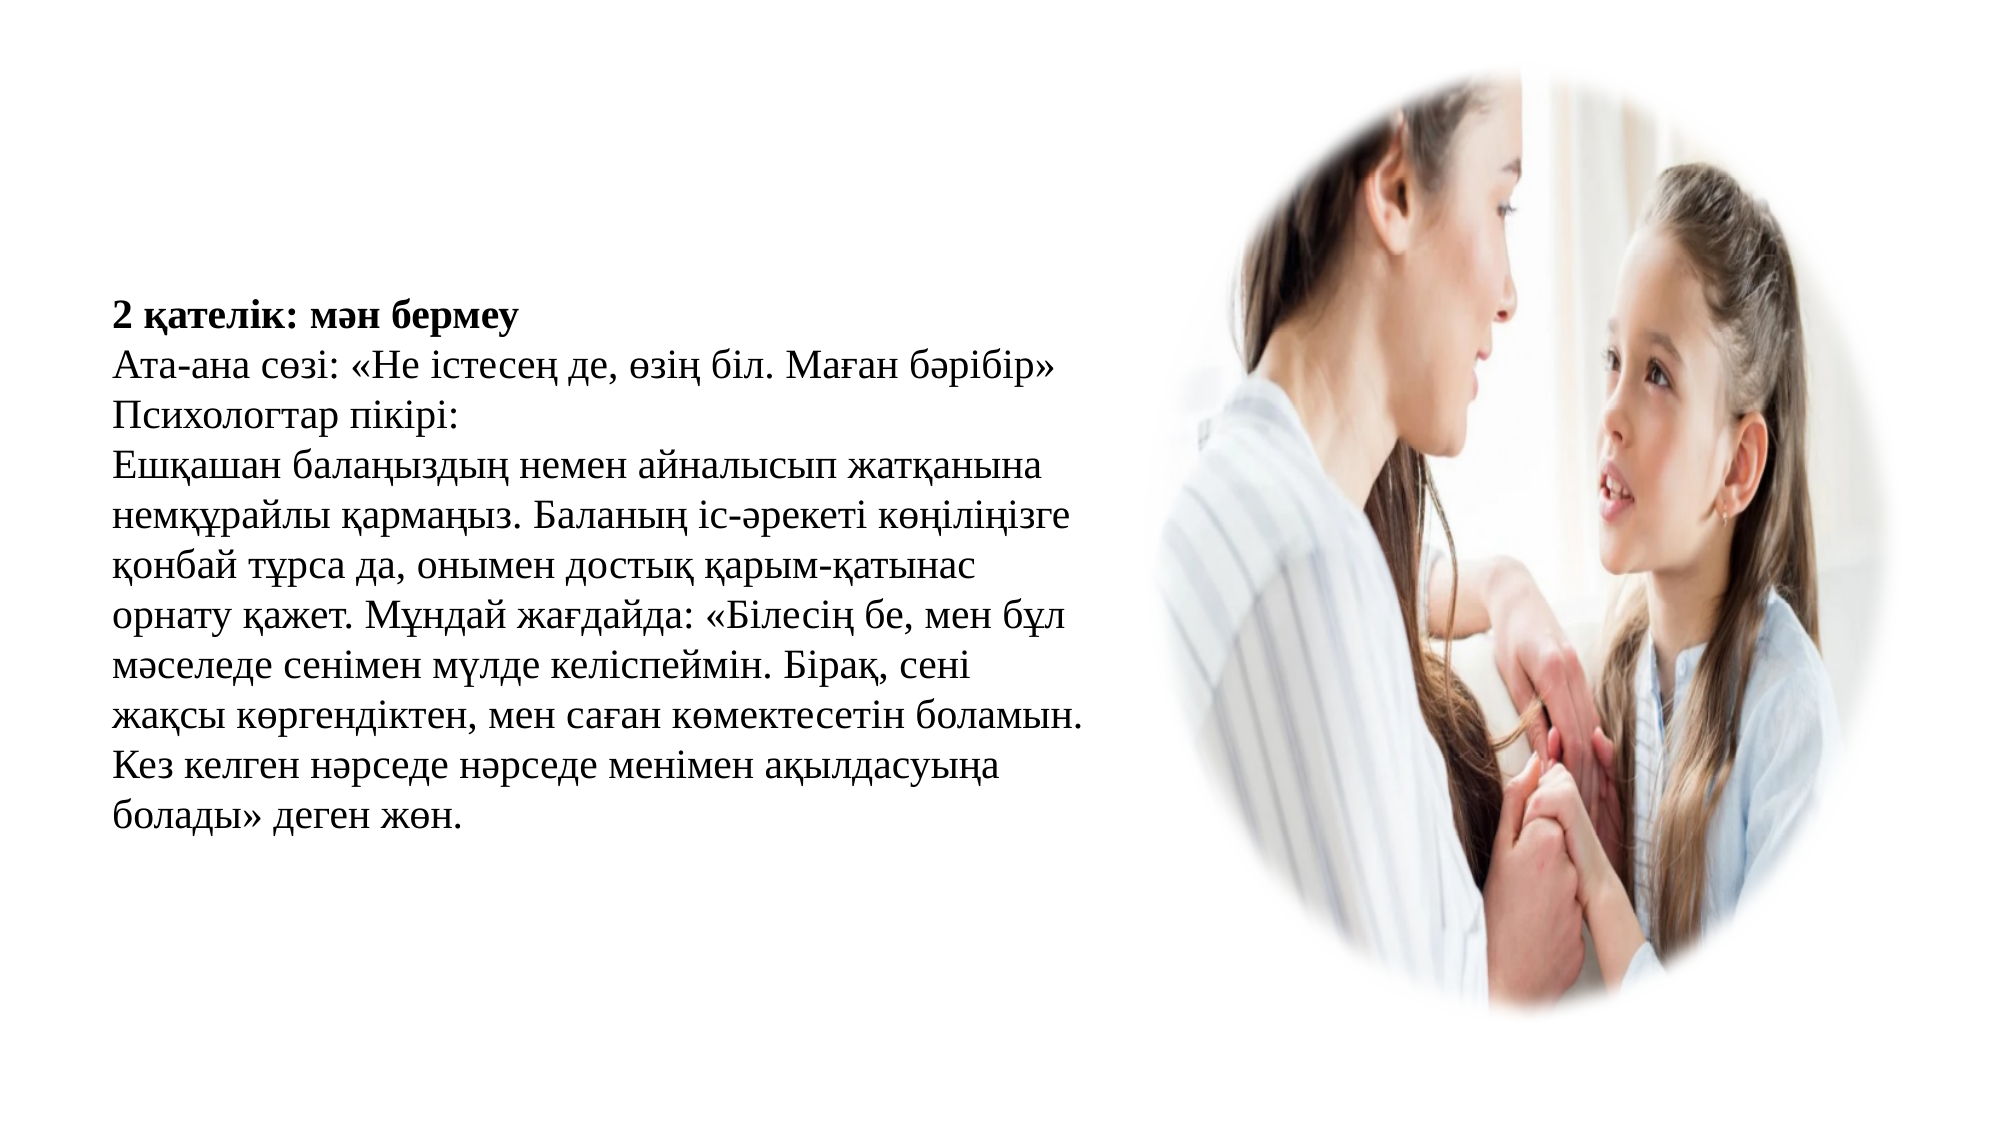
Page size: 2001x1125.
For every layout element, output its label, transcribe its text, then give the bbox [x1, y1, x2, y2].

text_box 2 қателік: мән бермеу Ата-ана сөзі: «Не істесең де, өзің біл. Маған бәрібір» Психологтар пікірі: Ешқашан балаңыздың немен айналысып жатқанына немқұрайлы қармаңыз. Баланың іс-әрекеті көңіліңізге қонбай тұрса да, онымен достық қарым-қатынас орнату қажет. Мұндай жағдайда: «Білесің бе, мен бұл мәселеде сенімен мүлде келіспеймін. Бірақ, сені жақсы көргендіктен, мен саған көмектесетін боламын. Кез келген нәрседе нәрседе менімен ақылдасуыңа болады» деген жөн. [97, 279, 1107, 895]
picture [1143, 61, 1903, 1024]
